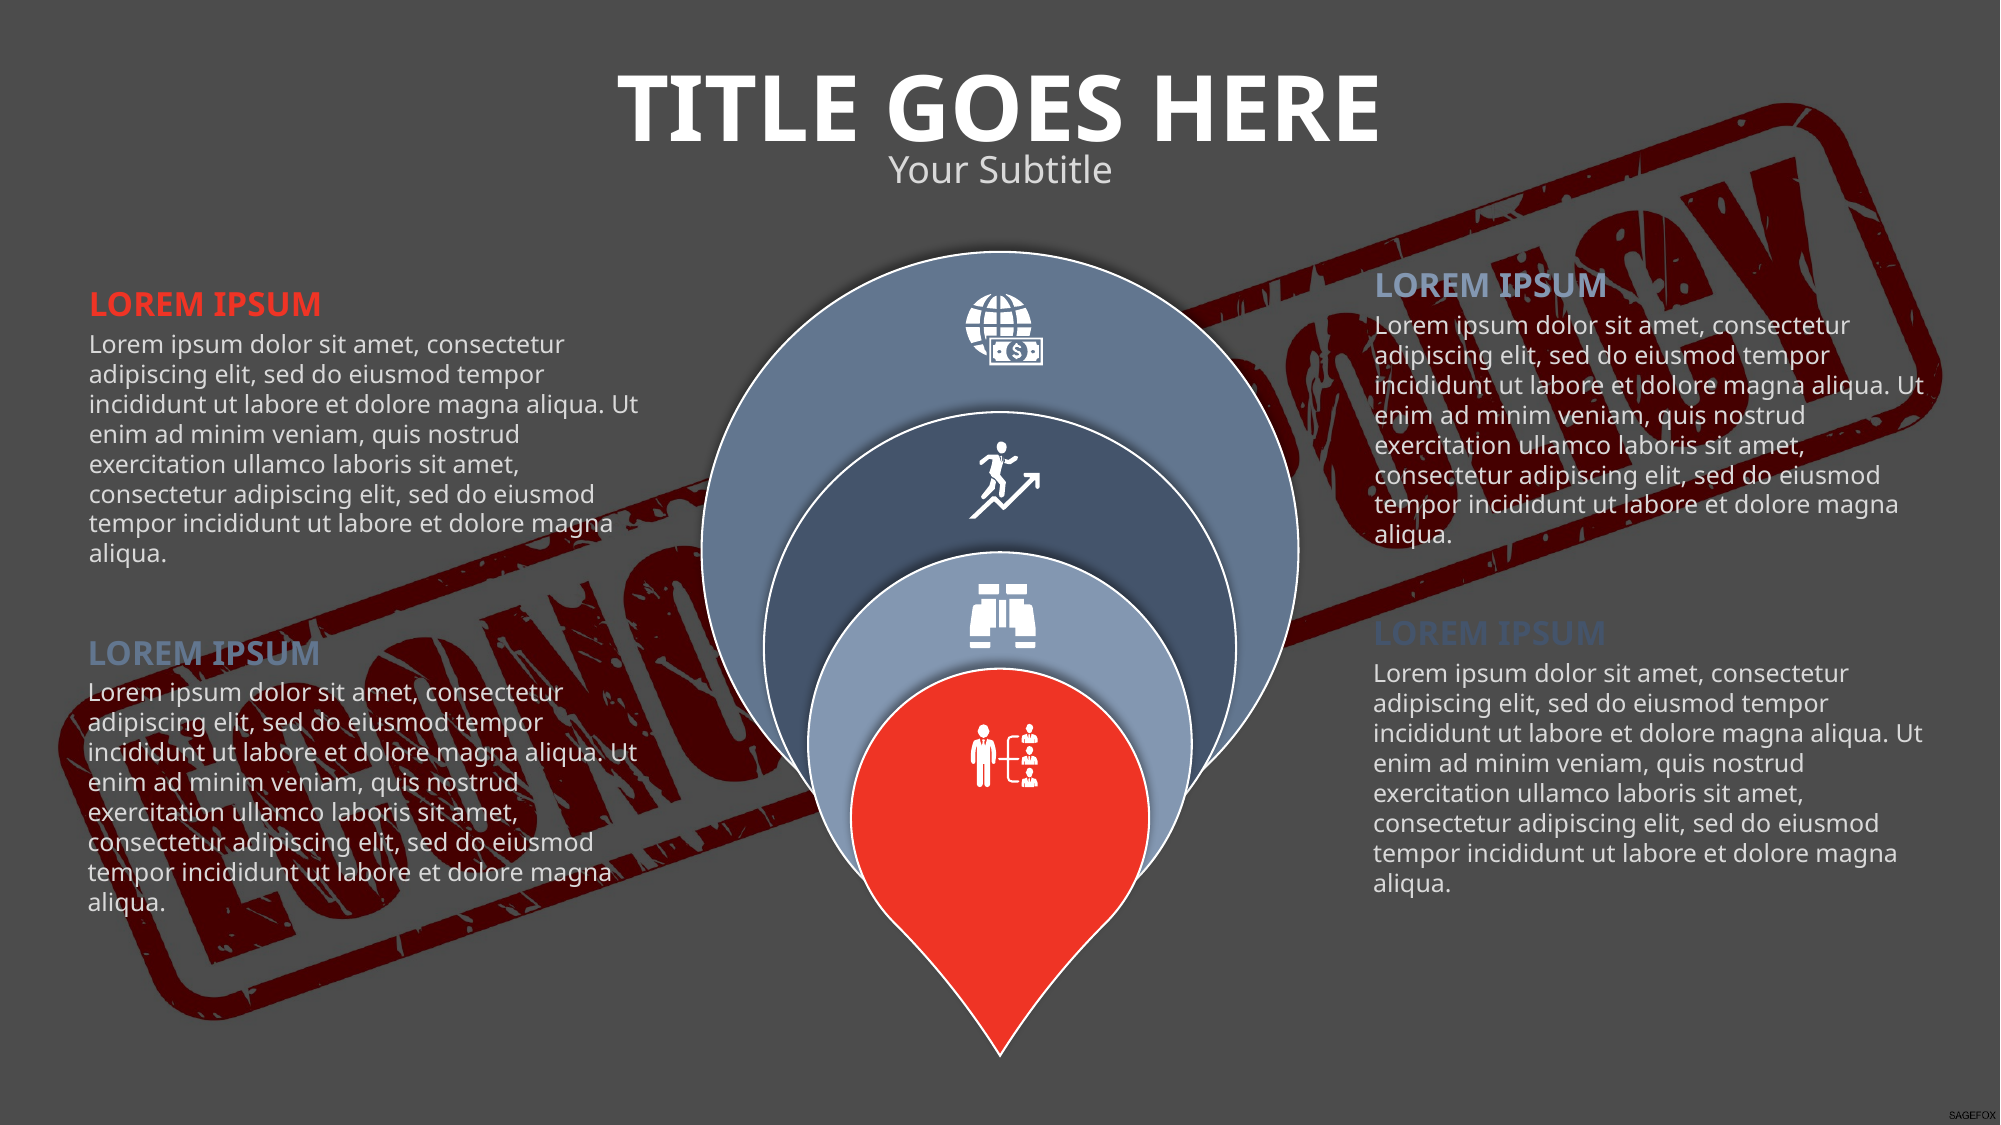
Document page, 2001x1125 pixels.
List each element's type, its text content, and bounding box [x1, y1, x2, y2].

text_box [969, 584, 1036, 649]
text_box LOREM IPSUM Lorem ipsum dolor sit amet, consectetur adipiscing elit, sed do eiusmod tempor incididunt ut labore et dolore magna aliqua. Ut enim ad minim veniam, quis nostrud exercitation ullamco laboris sit amet, consectetur adipiscing elit, sed do eiusmod tempor incididunt ut labore et dolore magna aliqua. [72, 624, 676, 924]
text_box LOREM IPSUM Lorem ipsum dolor sit amet, consectetur adipiscing elit, sed do eiusmod tempor incididunt ut labore et dolore magna aliqua. Ut enim ad minim veniam, quis nostrud exercitation ullamco laboris sit amet, consectetur adipiscing elit, sed do eiusmod tempor incididunt ut labore et dolore magna aliqua. [73, 276, 677, 576]
text_box [762, 411, 1238, 789]
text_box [970, 723, 1038, 788]
text_box LOREM IPSUM Lorem ipsum dolor sit amet, consectetur adipiscing elit, sed do eiusmod tempor incididunt ut labore et dolore magna aliqua. Ut enim ad minim veniam, quis nostrud exercitation ullamco laboris sit amet, consectetur adipiscing elit, sed do eiusmod tempor incididunt ut labore et dolore magna aliqua. [1358, 605, 1961, 905]
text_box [548, 42, 1452, 199]
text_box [968, 440, 1040, 519]
text_box [700, 250, 1300, 766]
text_box [807, 551, 1193, 875]
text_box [965, 293, 1043, 366]
text_box LOREM IPSUM Lorem ipsum dolor sit amet, consectetur adipiscing elit, sed do eiusmod tempor incididunt ut labore et dolore magna aliqua. Ut enim ad minim veniam, quis nostrud exercitation ullamco laboris sit amet, consectetur adipiscing elit, sed do eiusmod tempor incididunt ut labore et dolore magna aliqua. [1359, 257, 1962, 557]
picture [0, 0, 2001, 1125]
text_box [849, 667, 1151, 1058]
